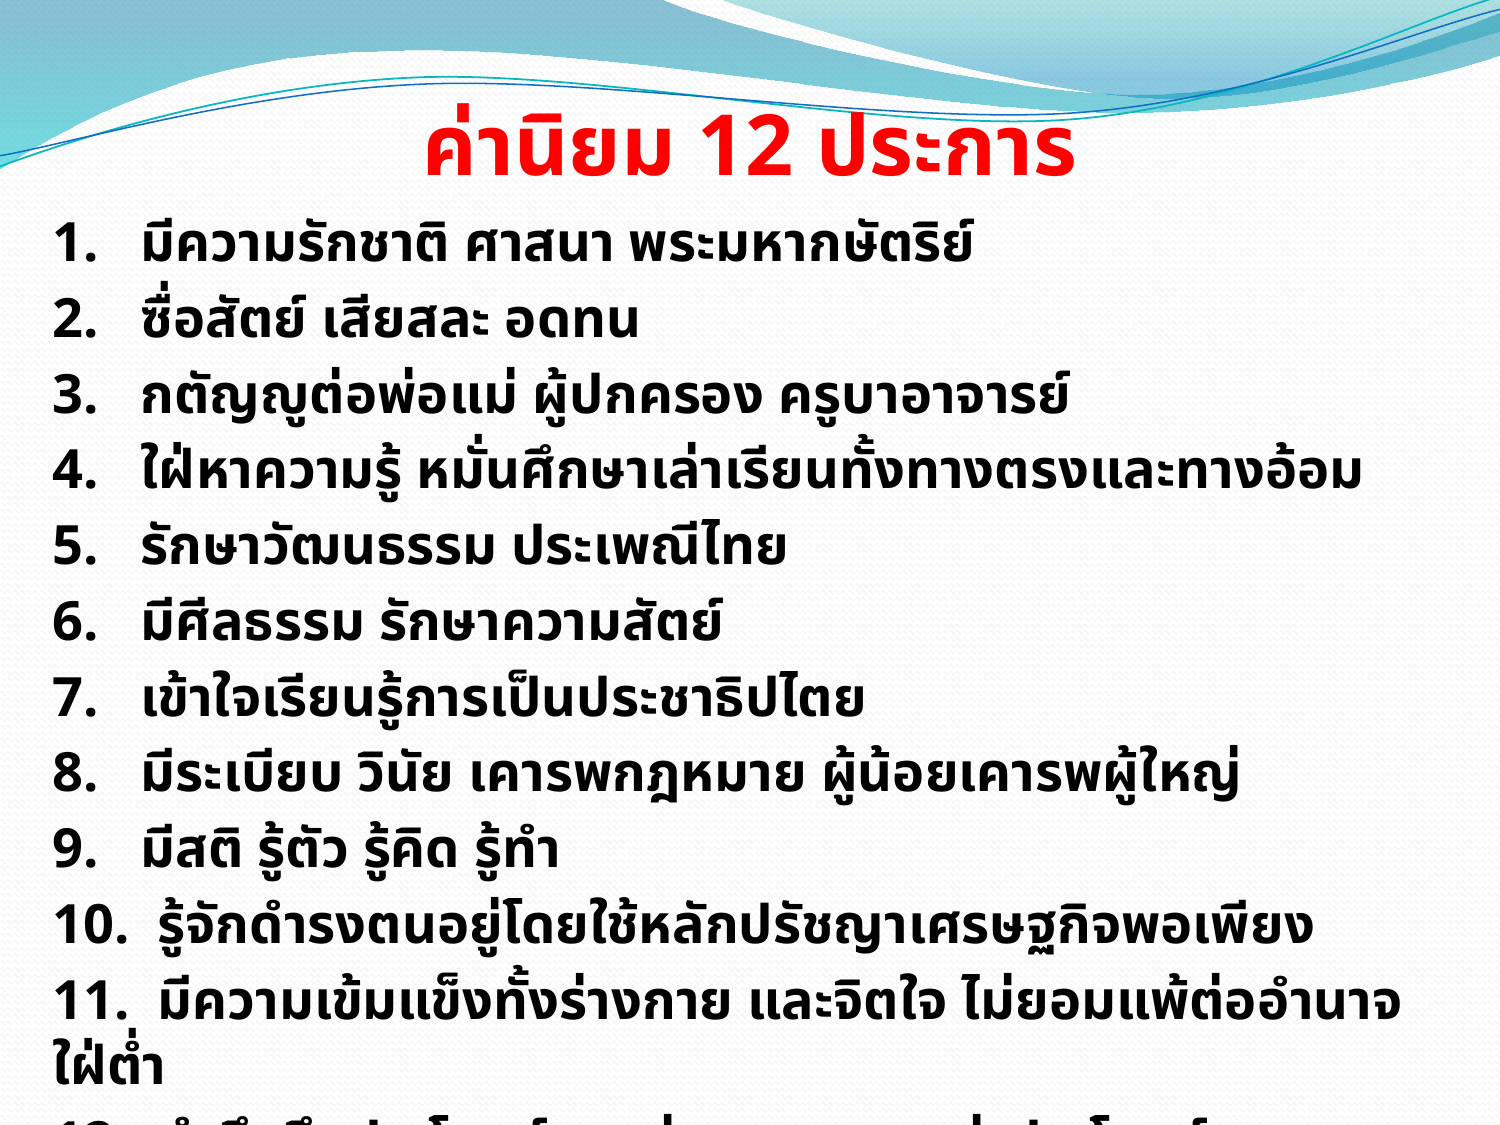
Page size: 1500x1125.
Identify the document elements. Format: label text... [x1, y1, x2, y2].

title ค่านิยม 12 ประการ [75, 83, 1425, 193]
list 1. มีความรักชาติ ศาสนา พระมหากษัตริย์ 2. ซื่อสัตย์ เสียสละ อดทน 3. กตัญญูต่อพ่อแม่ ผู้ปกครอง ครูบาอาจารย์ 4. ใฝ่หาความรู้ หมั่นศึกษาเล่าเรียนทั้งทางตรงและทางอ้อม 5. รักษาวัฒนธรรม ประเพณีไทย 6. มีศีลธรรม รักษาความสัตย์ 7. เข้าใจเรียนรู้การเป็นประชาธิปไตย 8. มีระเบียบ วินัย เคารพกฎหมาย ผู้น้อยเคารพผู้ใหญ่ 9. มีสติ รู้ตัว รู้คิด รู้ทำ 10. รู้จักดำรงตนอยู่โดยใช้หลักปรัชญาเศรษฐกิจพอเพียง 11. มีความเข้มแข็งทั้งร่างกาย และจิตใจ ไม่ยอมแพ้ต่ออำนาจใฝ่ต่ำ 12. คำนึงถึงประโยชน์ของส่วนรวมมากกว่าประโยชน์ของตนเอง [37, 200, 1500, 1113]
